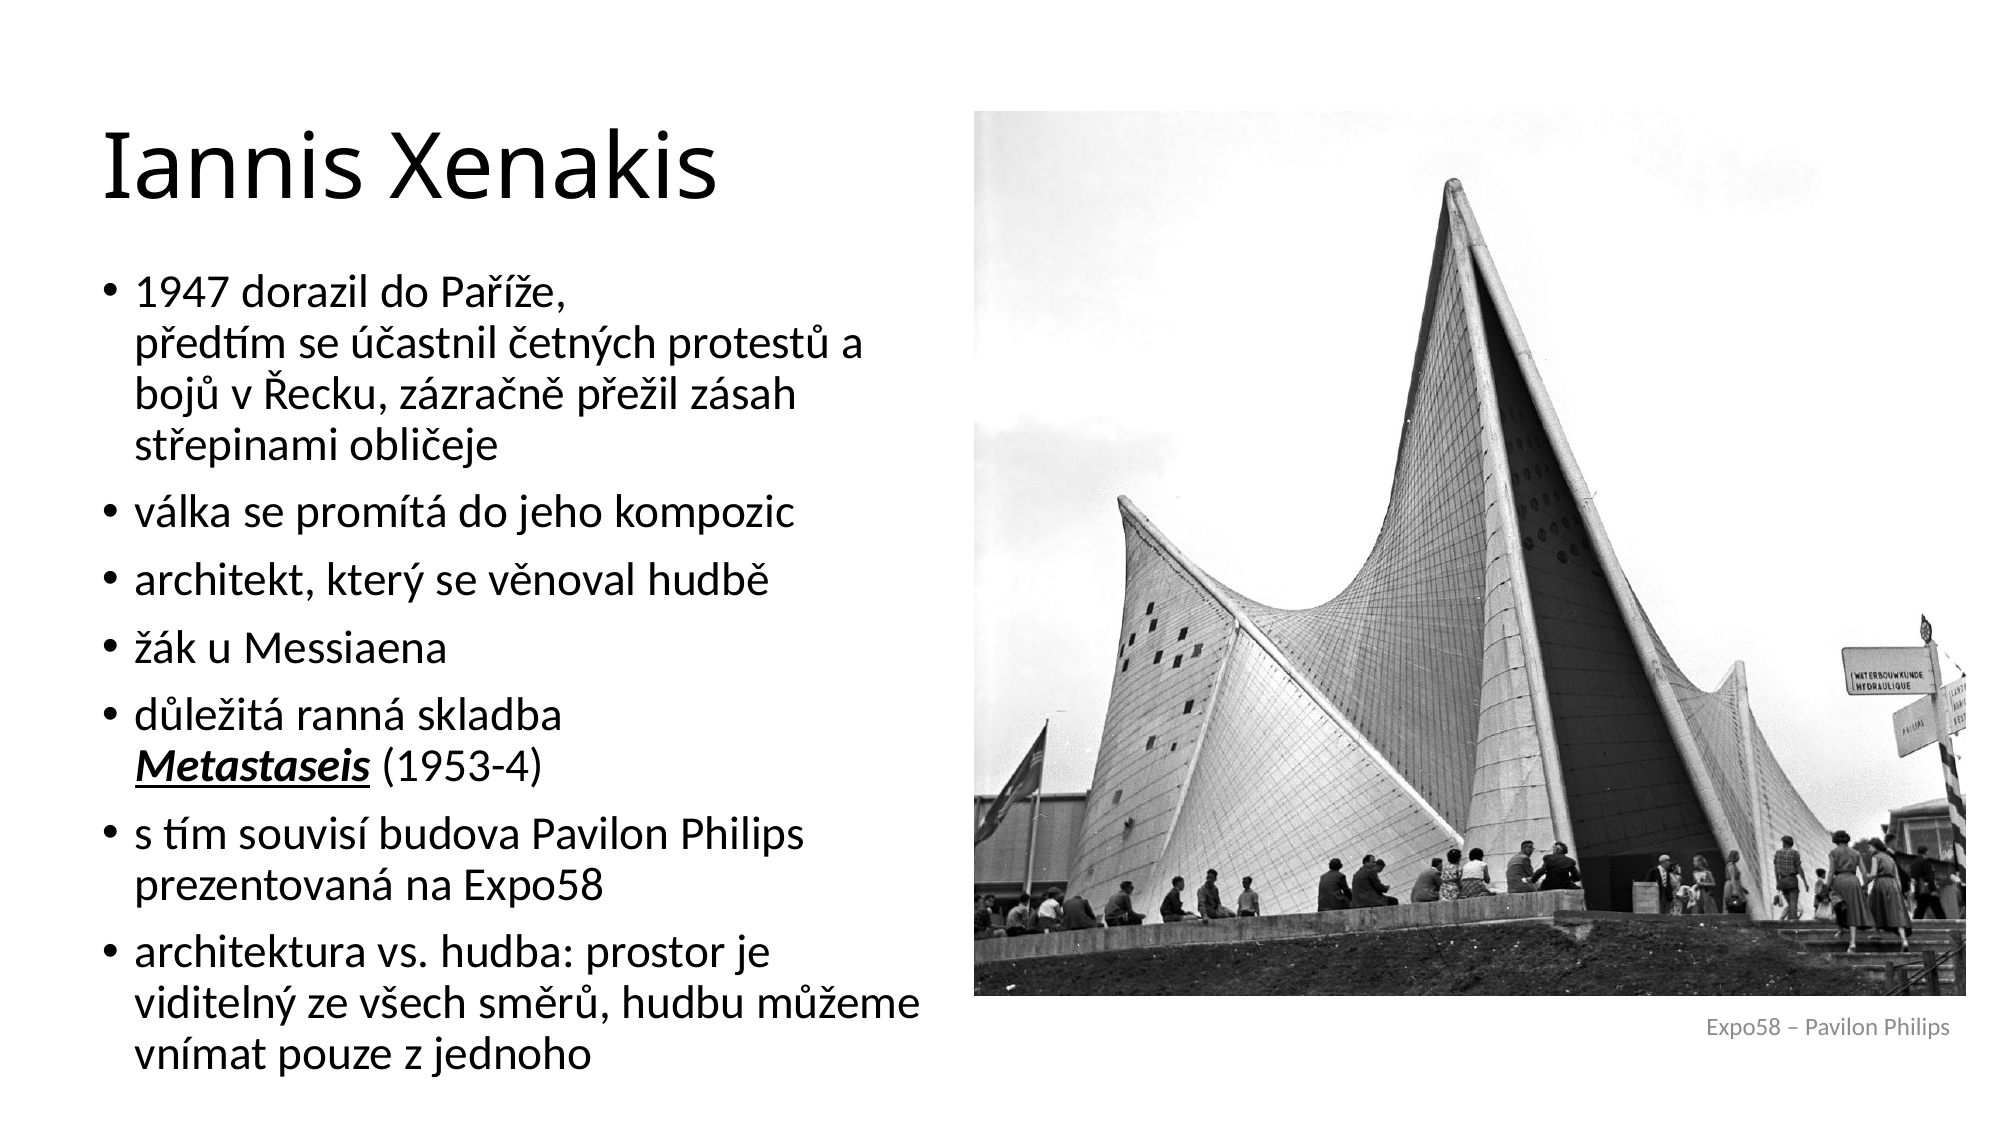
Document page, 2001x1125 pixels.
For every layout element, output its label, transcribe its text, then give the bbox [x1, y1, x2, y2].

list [974, 111, 1966, 996]
footer Expo58 – Pavilon Philips [1290, 996, 1966, 1056]
title Iannis Xenakis [86, 59, 1863, 278]
list 1947 dorazil do Paříže, předtím se účastnil četných protestů a bojů v Řecku, zázračně přežil zásah střepinami obličeje válka se promítá do jeho kompozic architekt, který se věnoval hudbě žák u Messiaena důležitá ranná skladba Metastaseis (1953-4) s tím souvisí budova Pavilon Philips prezentovaná na Expo58 architektura vs. hudba: prostor je viditelný ze všech směrů, hudbu můžeme vnímat pouze z jednoho [86, 259, 953, 1088]
